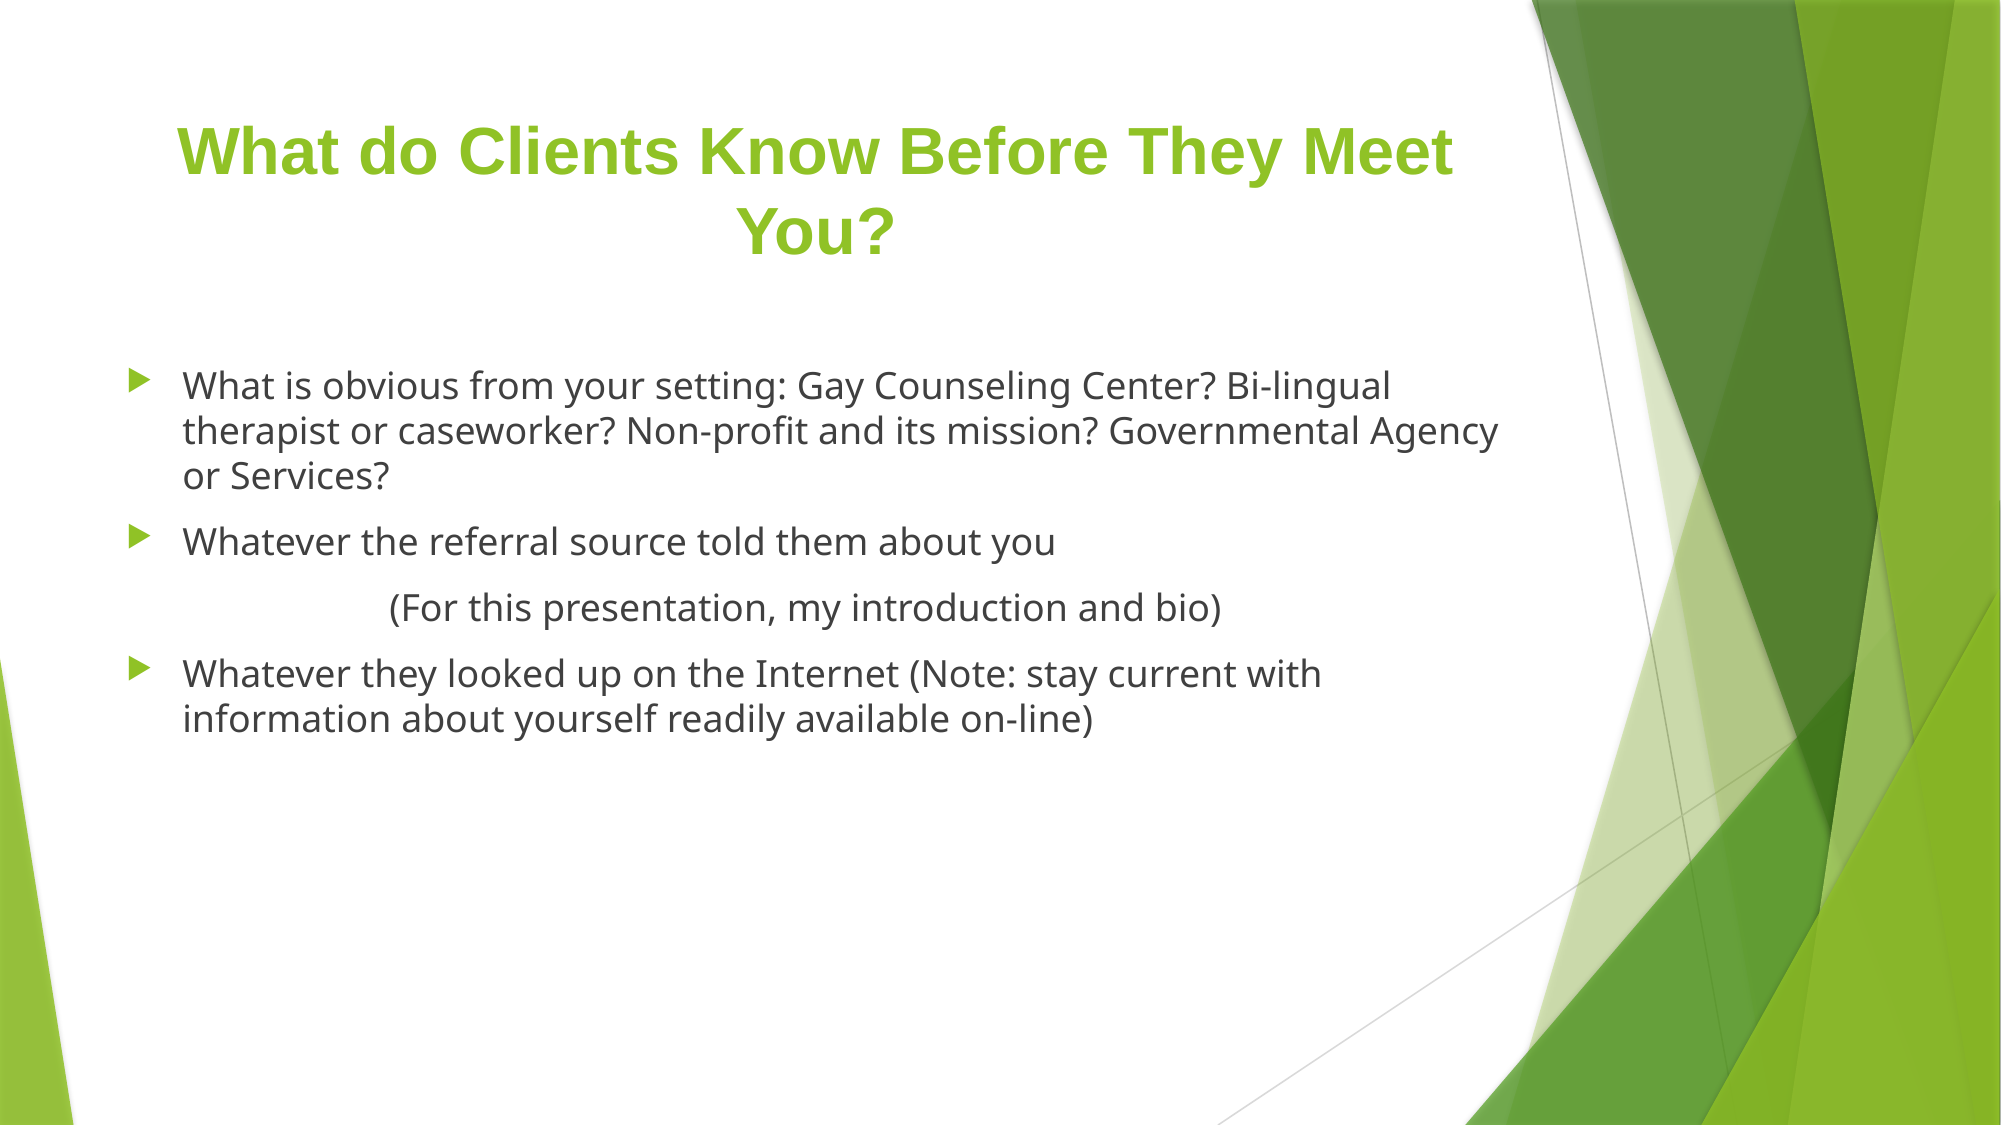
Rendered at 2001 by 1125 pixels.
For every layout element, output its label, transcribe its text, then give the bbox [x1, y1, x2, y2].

title What do Clients Know Before They Meet You? [111, 99, 1522, 317]
list What is obvious from your setting: Gay Counseling Center? Bi-lingual therapist or caseworker? Non-profit and its mission? Governmental Agency or Services? Whatever the referral source told them about you (For this presentation, my introduction and bio) Whatever they looked up on the Internet (Note: stay current with information about yourself readily available on-line) [111, 354, 1522, 992]
